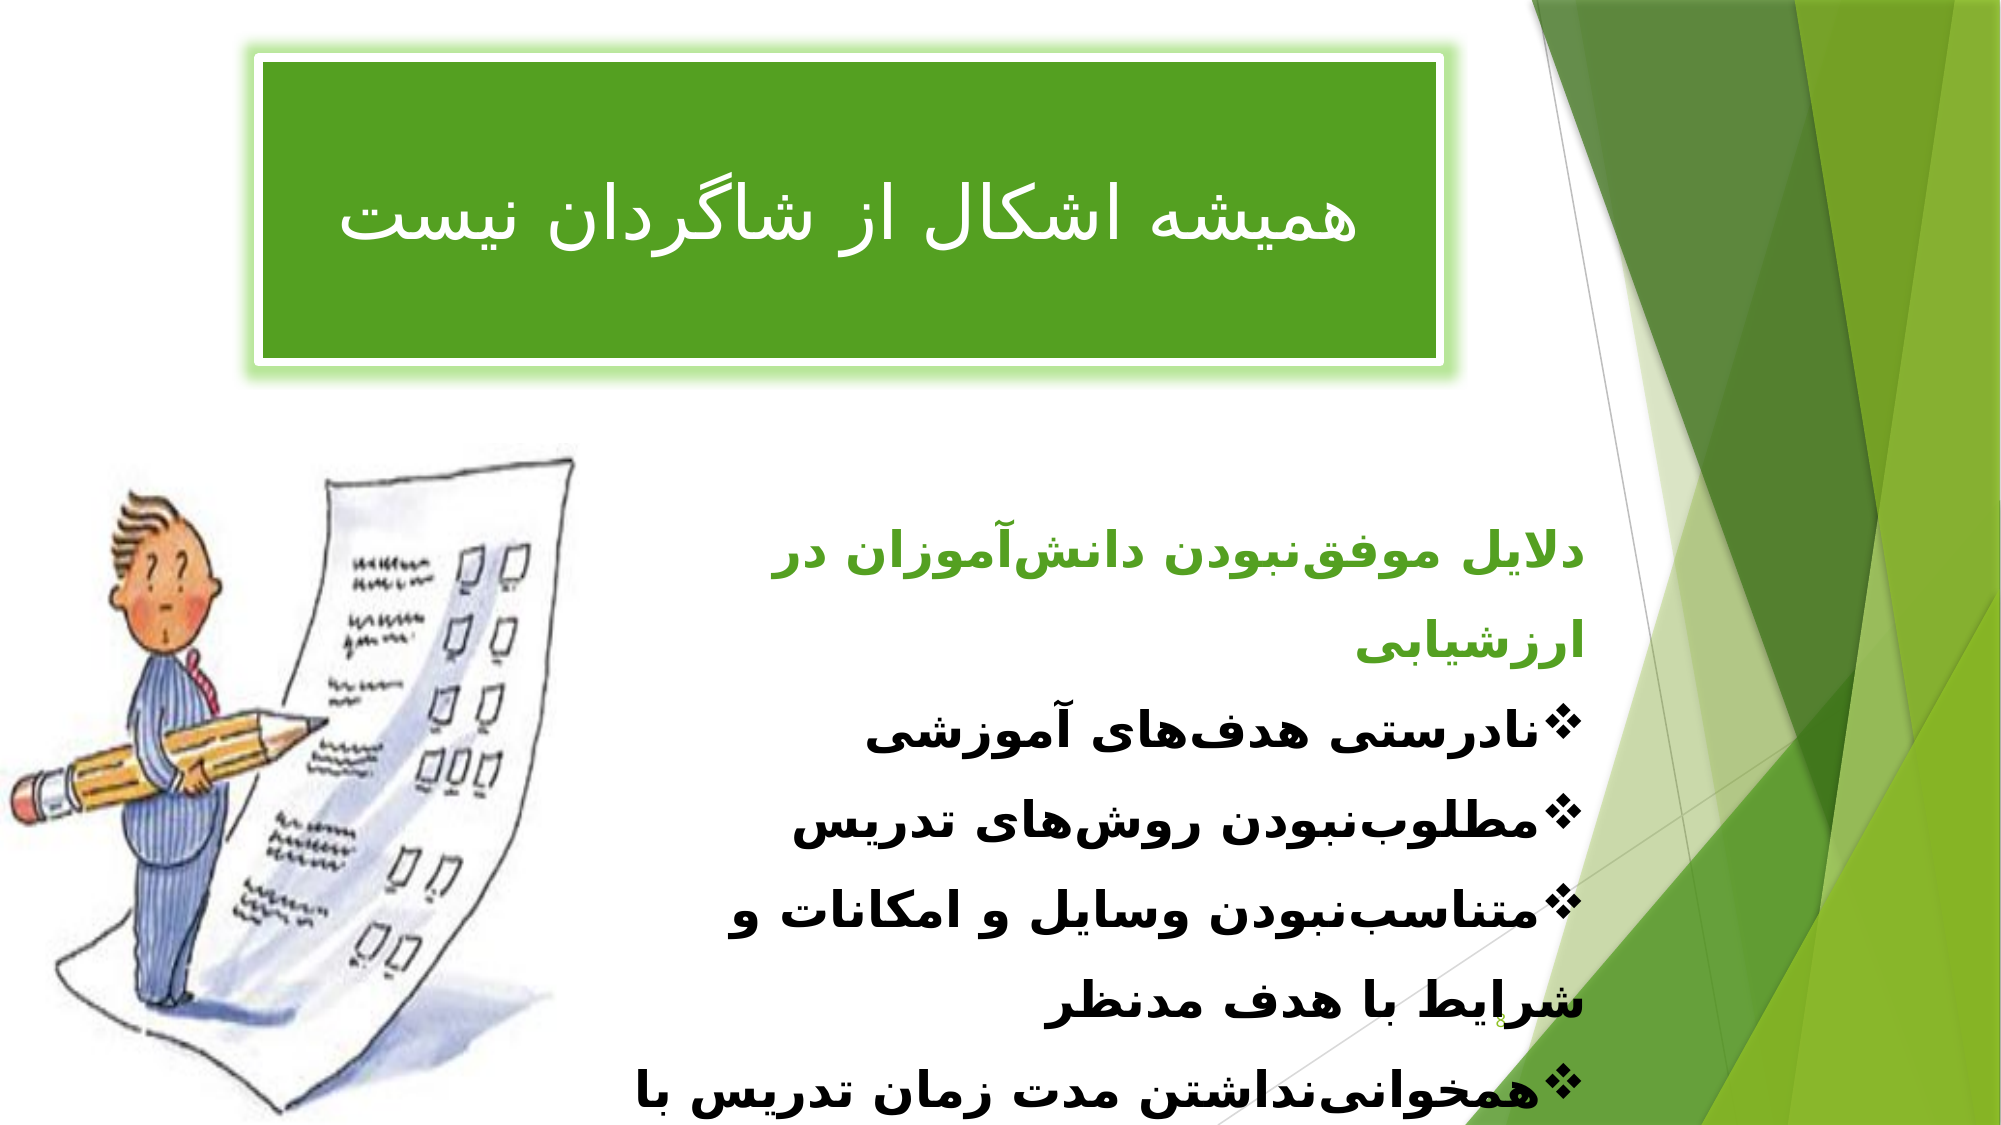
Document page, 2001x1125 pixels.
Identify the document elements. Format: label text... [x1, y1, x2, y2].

text_box دلایل موفق‌نبودن دانش‌آموزان در ارزشیابی نادرستی هدف‌های آموزشی مطلوب‌نبودن روش‌‌های تدریس متناسب‌نبودن وسایل و امکانات و شرایط با هدف مدنظر همخوانی‌نداشتن مدت زمان تدریس با محتوای مدنظر نادرستی روش ارزیابی [584, 479, 1602, 1125]
text_box همیشه اشکال از شاگردان نیست [256, 56, 1442, 364]
picture [0, 442, 580, 1125]
